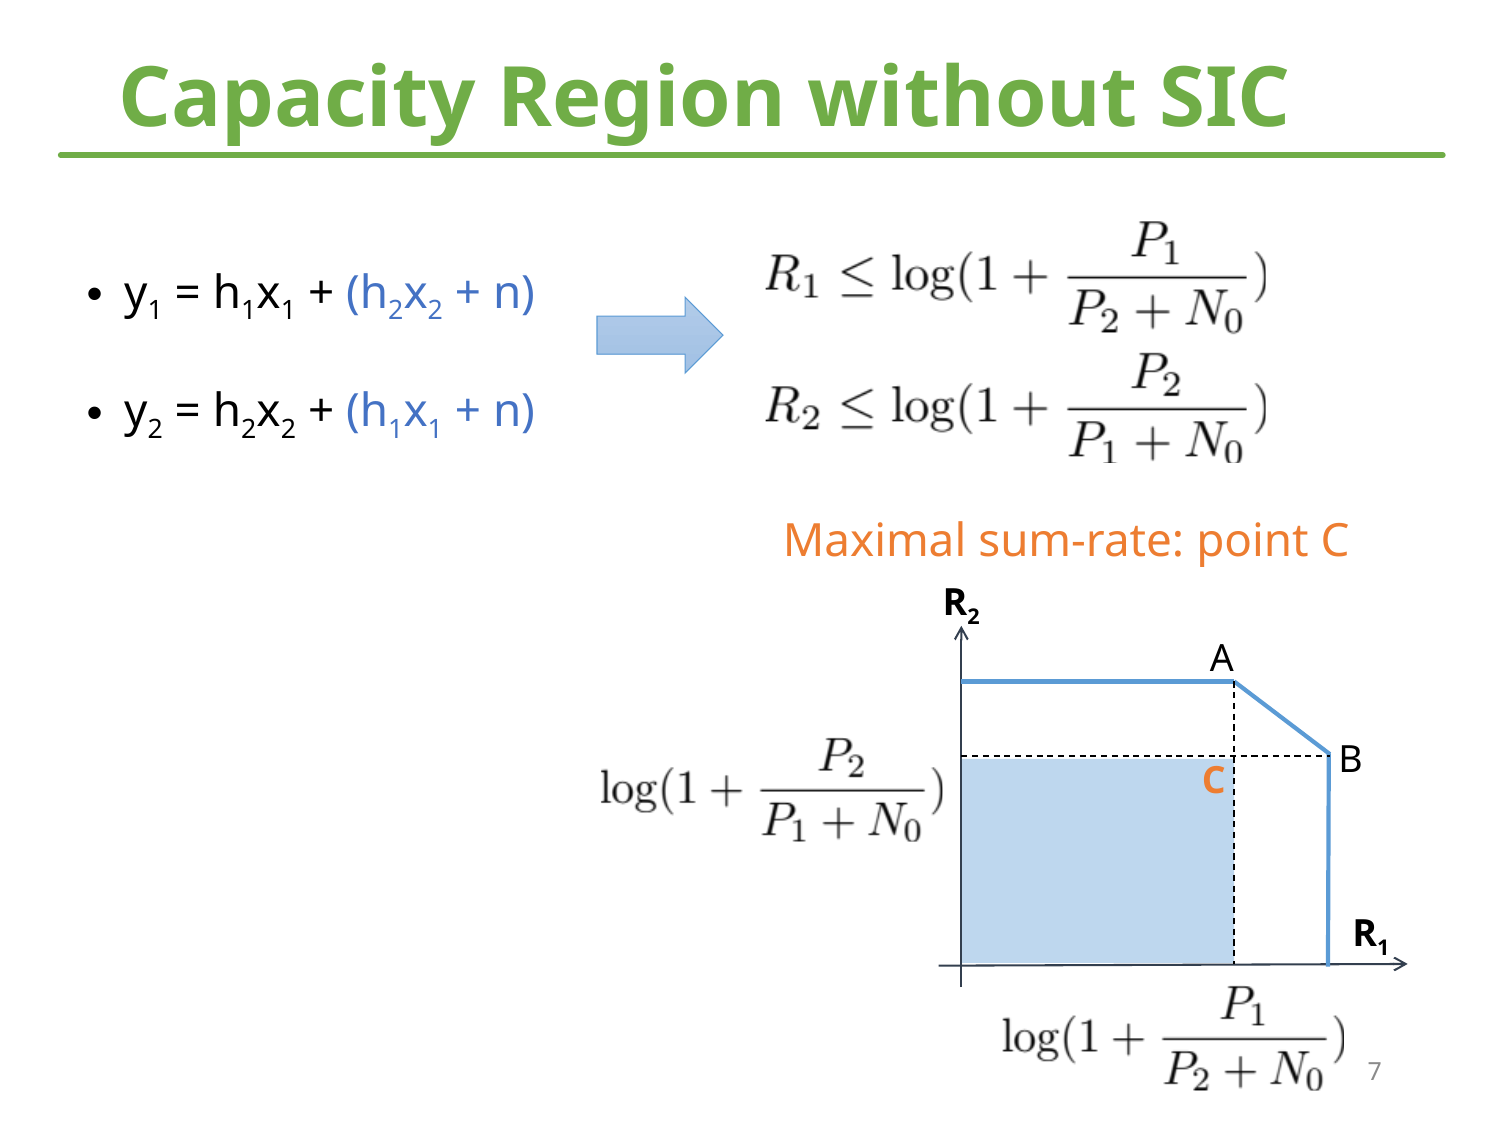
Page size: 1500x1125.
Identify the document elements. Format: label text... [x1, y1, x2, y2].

title Capacity Region without SIC [103, 43, 1397, 156]
text_box C [1187, 757, 1234, 808]
text_box R1 [1337, 901, 1405, 963]
text_box B [1329, 727, 1378, 787]
text_box A [1195, 682, 1234, 687]
text_box R2 [927, 574, 995, 637]
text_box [1235, 681, 1330, 755]
text_box A [1195, 626, 1250, 681]
text_box [596, 295, 724, 375]
picture [600, 737, 943, 842]
text_box [962, 758, 1234, 963]
text_box C [1235, 757, 1241, 808]
text_box B [1323, 757, 1327, 787]
picture [765, 220, 1266, 463]
text_box Maximal sum-rate: point C [766, 476, 1365, 574]
slide_number 7 [1059, 1042, 1397, 1103]
text_box C [1187, 748, 1234, 756]
picture [1002, 985, 1344, 1091]
list y1 = h1x1 + (h2x2 + n) y2 = h2x2 + (h1x1 + n) [71, 223, 1225, 472]
